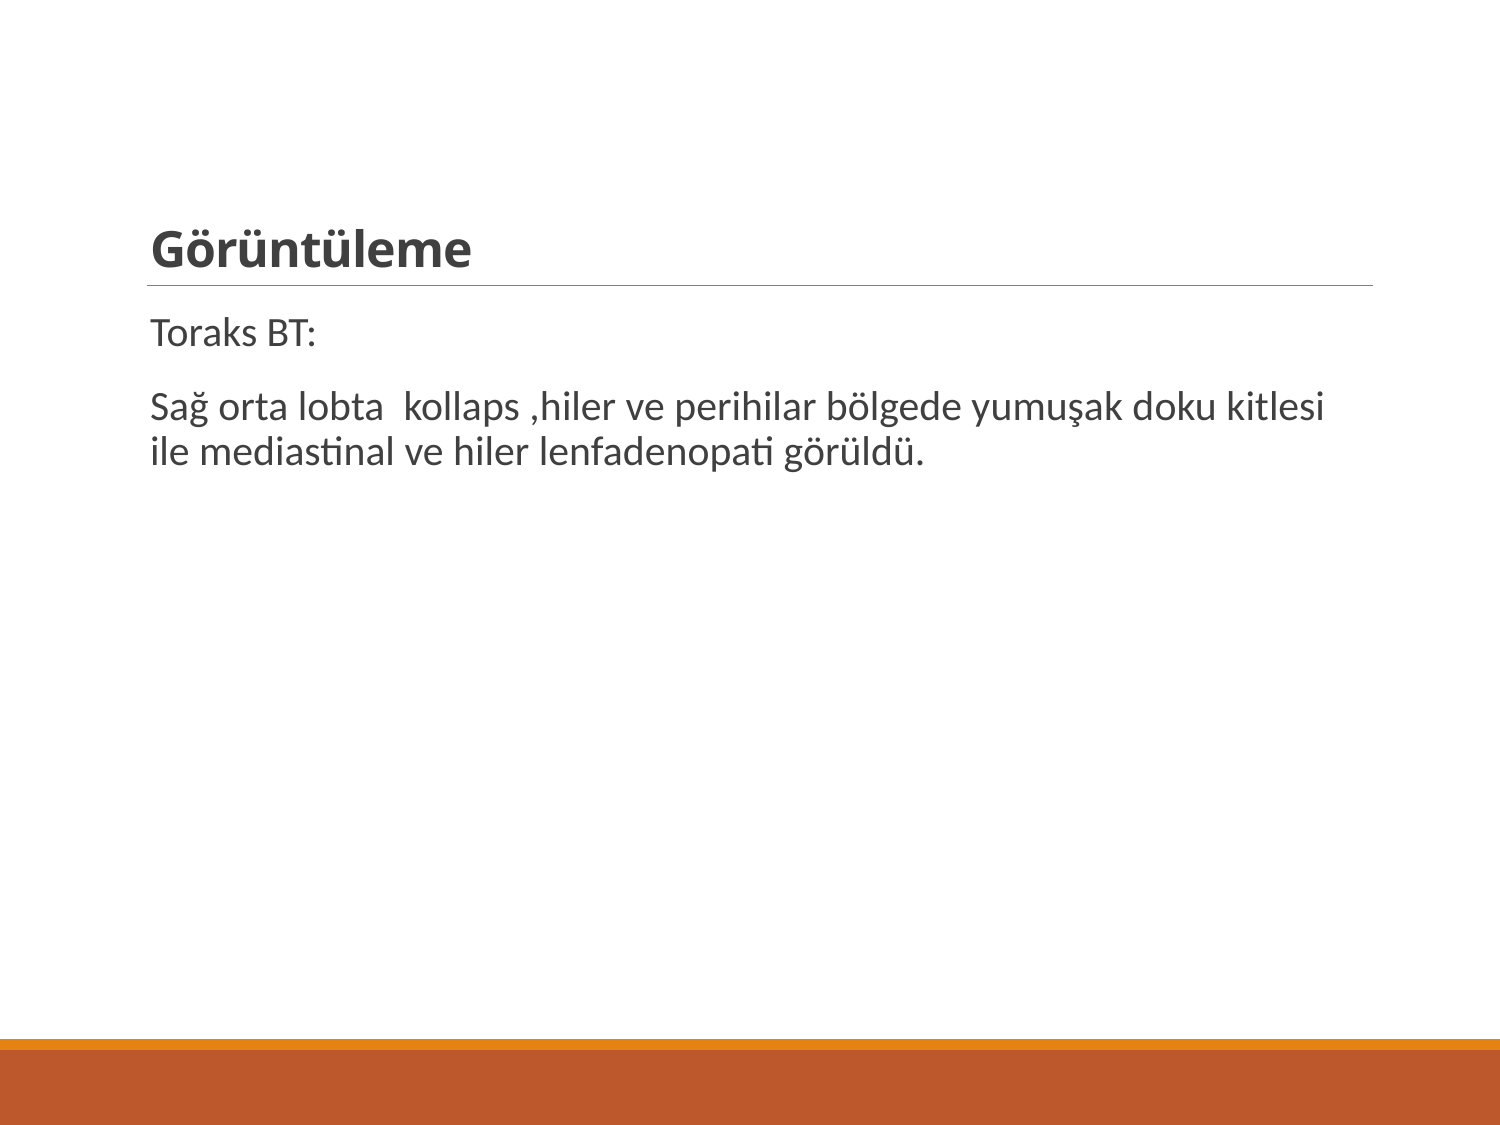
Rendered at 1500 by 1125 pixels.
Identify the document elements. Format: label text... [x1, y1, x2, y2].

list Toraks BT: Sağ orta lobta kollaps ,hiler ve perihilar bölgede yumuşak doku kitlesi ile mediastinal ve hiler lenfadenopati görüldü. [135, 302, 1373, 963]
title Görüntüleme [135, 47, 1373, 285]
